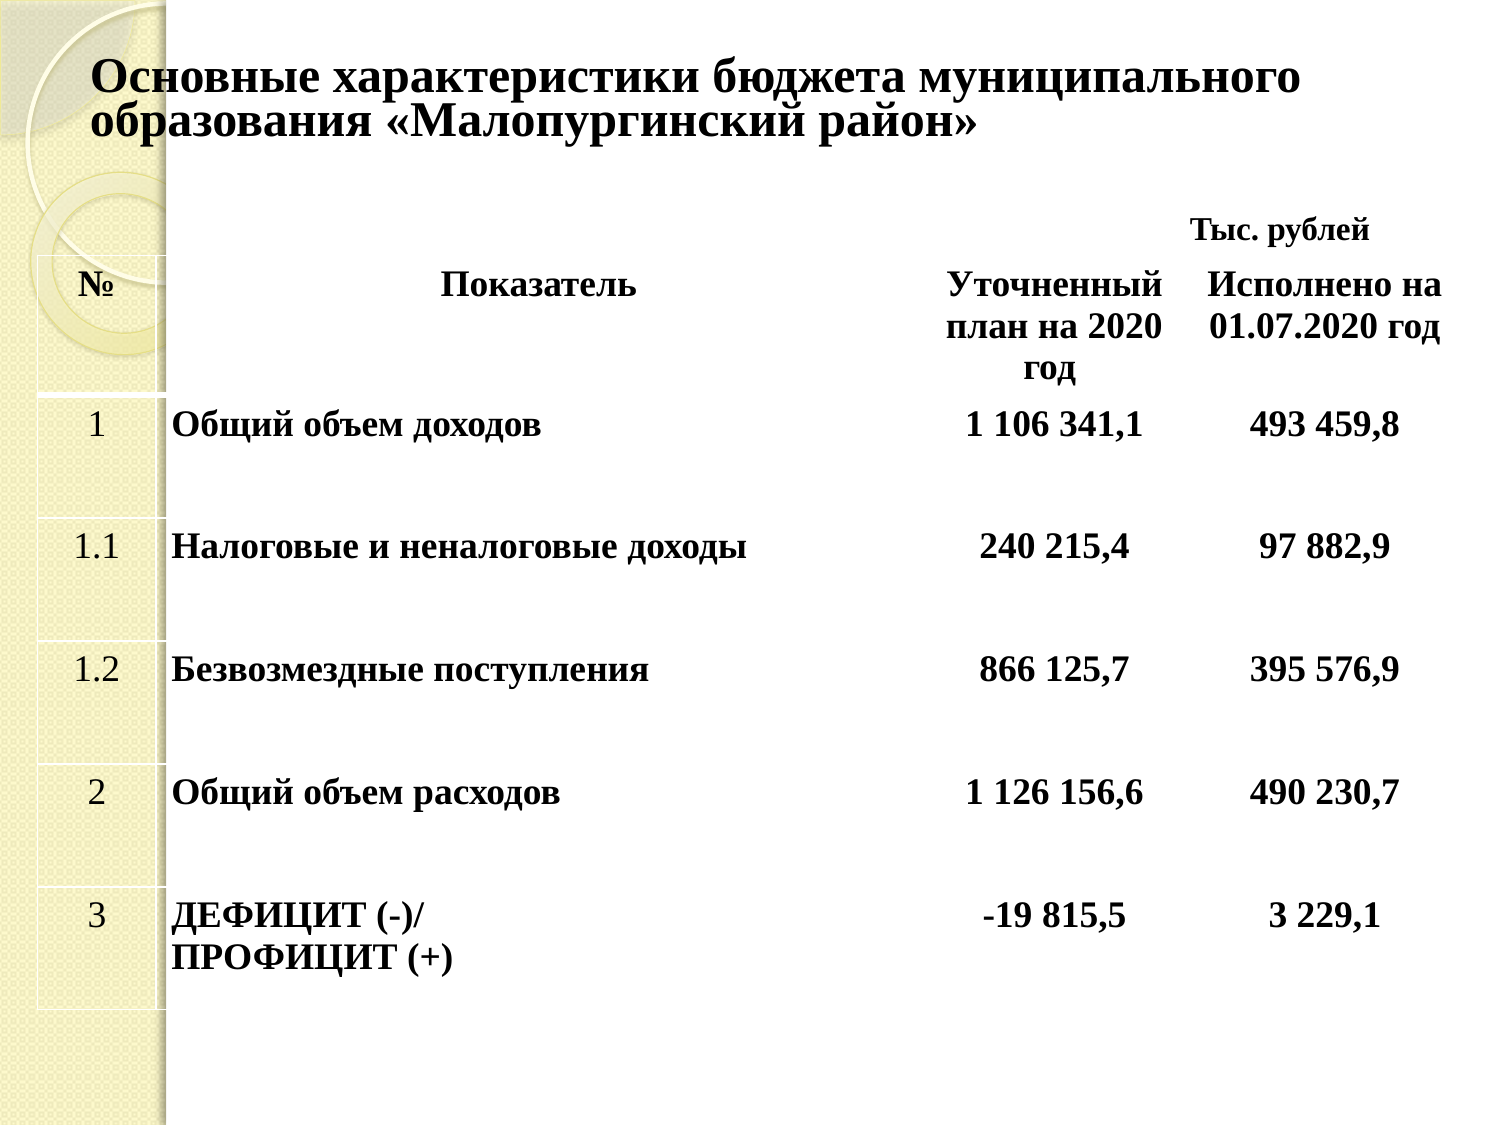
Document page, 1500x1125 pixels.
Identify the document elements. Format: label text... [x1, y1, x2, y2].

table_cell 1.2 [38, 642, 155, 763]
title Основные характеристики бюджета муниципального образования «Малопургинский район» [75, 45, 1425, 213]
table_cell 2 [38, 765, 155, 886]
text_box Тыс. рублей [1175, 199, 1425, 255]
table_cell 1.1 [38, 519, 155, 640]
table_cell 3 [38, 888, 155, 1009]
table_cell 3 229,1 [1188, 888, 1461, 1009]
table_header Исполнено на 01.07.2020 год [1188, 256, 1461, 392]
table_cell Общий объем доходов [157, 398, 921, 517]
table_cell 493 459,8 [1188, 398, 1461, 517]
table_cell ДЕФИЦИТ (-)/ ПРОФИЦИТ (+) [157, 888, 921, 1009]
table_cell 1 [38, 398, 155, 517]
table_cell 1 106 341,1 [922, 398, 1186, 517]
table_cell 97 882,9 [1188, 519, 1461, 640]
table_cell Безвозмездные поступления [157, 642, 921, 763]
table_cell Общий объем расходов [157, 765, 921, 886]
table_cell 395 576,9 [1188, 642, 1461, 763]
table_cell 240 215,4 [922, 519, 1186, 640]
table_header № [38, 256, 155, 392]
table_cell -19 815,5 [922, 888, 1186, 1009]
table_header Уточненный план на 2020 год [922, 256, 1186, 392]
table_header Показатель [157, 256, 921, 392]
table_cell 1 126 156,6 [922, 765, 1186, 886]
table_cell 490 230,7 [1188, 765, 1461, 886]
table_cell Налоговые и неналоговые доходы [157, 519, 921, 640]
table_cell 866 125,7 [922, 642, 1186, 763]
